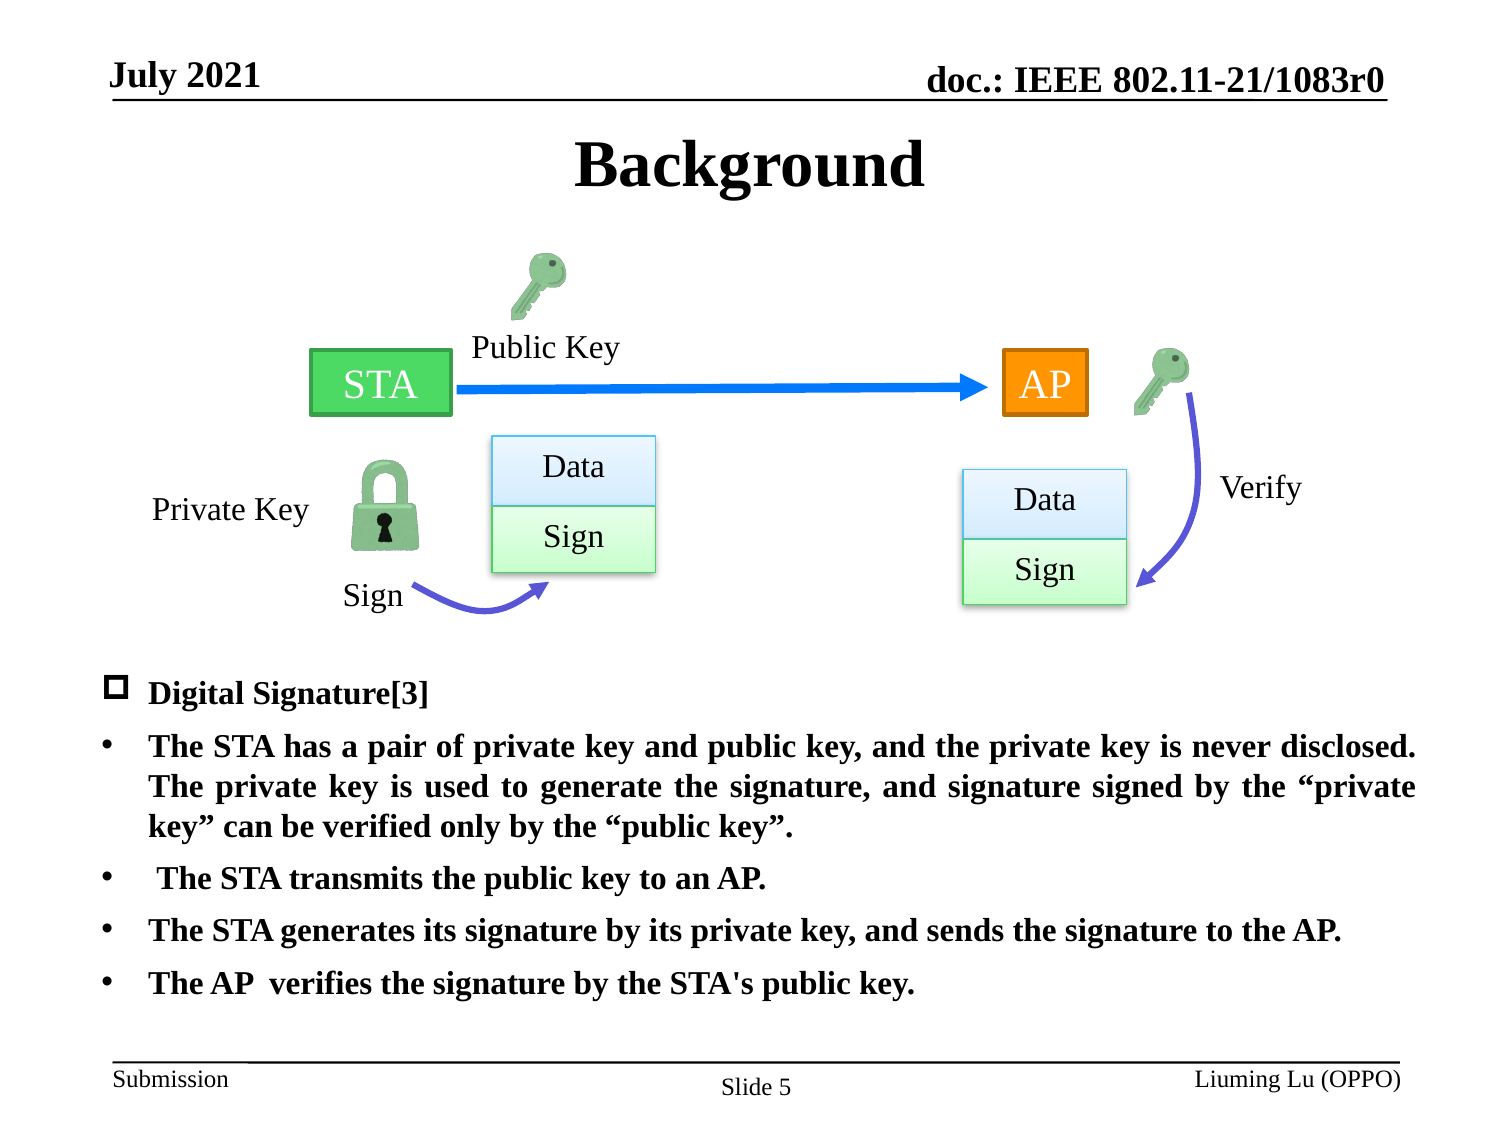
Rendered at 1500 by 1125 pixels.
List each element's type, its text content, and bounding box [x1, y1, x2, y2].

text_box Digital Signature[3] The STA has a pair of private key and public key, and the private key is never disclosed. The private key is used to generate the signature, and signature signed by the “private key” can be verified only by the “public key”. The STA transmits the public key to an AP. The STA generates its signature by its private key, and sends the signature to the AP. The AP verifies the signature by the STA's public key. [11, 664, 1434, 1009]
text_box [419, 581, 550, 612]
text_box Data [962, 469, 1127, 538]
text_box AP [1003, 349, 1088, 415]
text_box Sign [327, 565, 419, 620]
footer Liuming Lu (OPPO) [949, 1061, 1402, 1093]
text_box Public Key [456, 317, 636, 373]
picture [1123, 344, 1200, 420]
picture [336, 457, 435, 556]
title Background [112, 112, 1388, 288]
picture [500, 249, 576, 326]
text_box Sign [963, 539, 1127, 605]
text_box Verify [1204, 458, 1318, 513]
slide_number Slide 5 [711, 1070, 801, 1101]
text_box [1135, 427, 1199, 588]
text_box STA [310, 349, 451, 415]
text_box Private Key [137, 479, 325, 535]
text_box Sign [491, 506, 656, 573]
text_box Data [491, 436, 656, 504]
